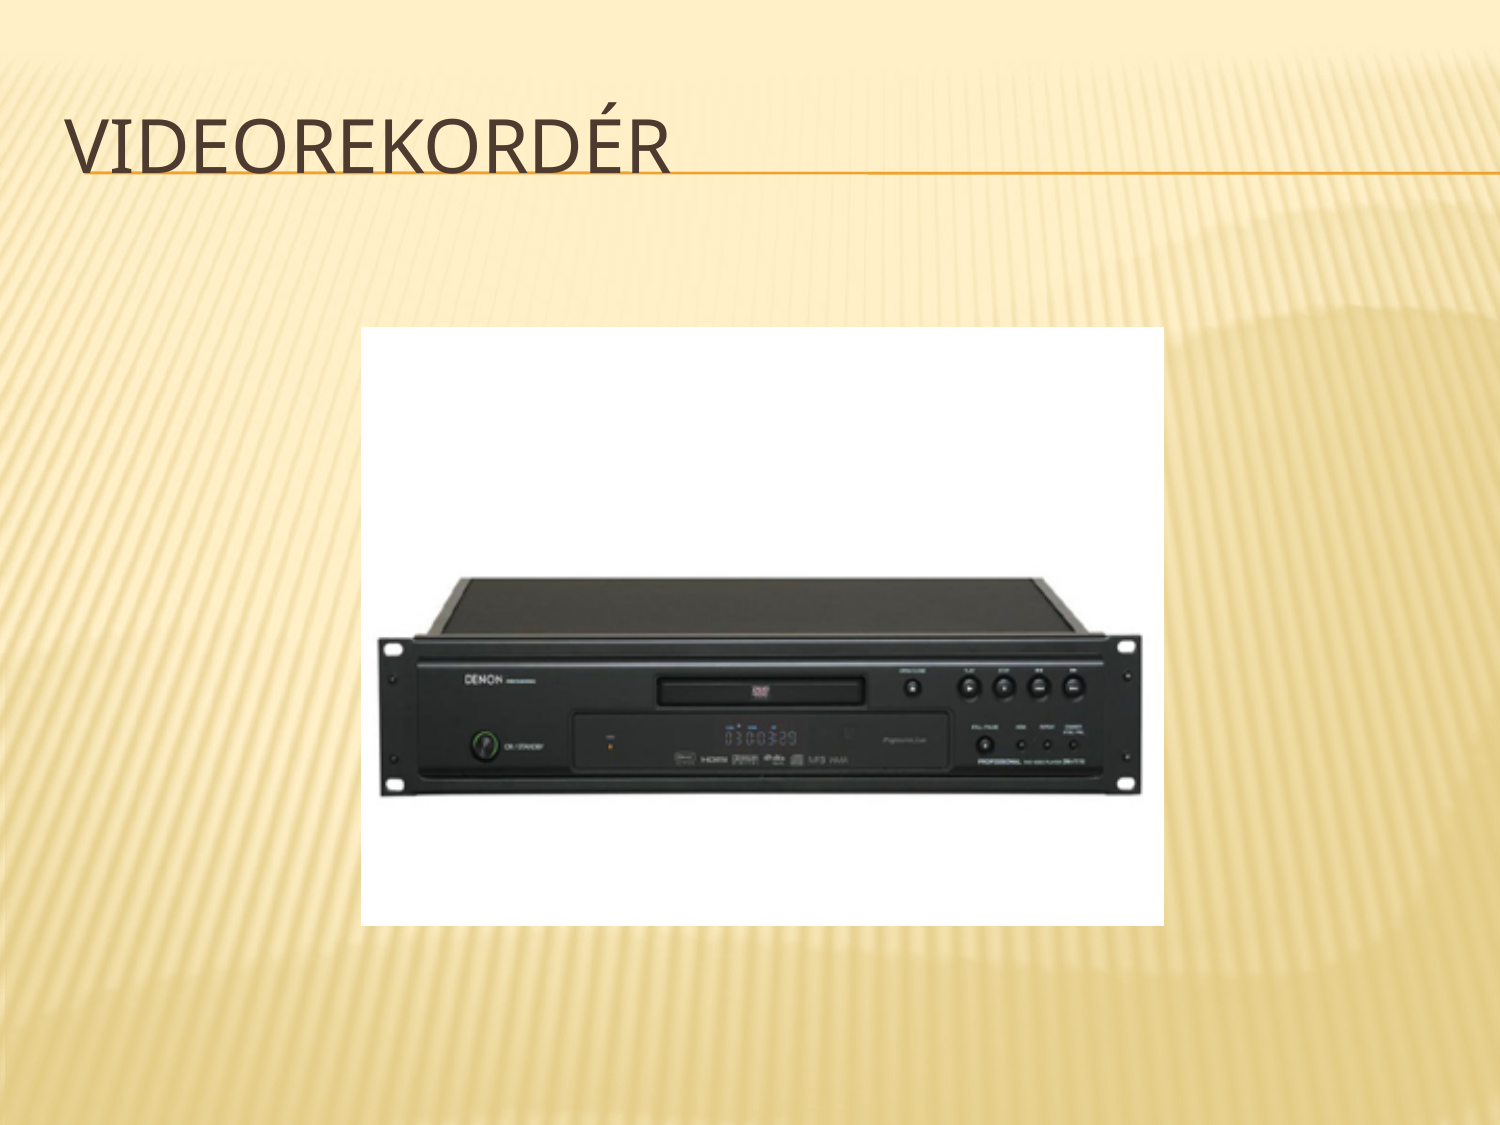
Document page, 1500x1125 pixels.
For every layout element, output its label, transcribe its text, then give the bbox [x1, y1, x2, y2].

title Videorekordér [50, 75, 1475, 213]
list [361, 326, 1164, 926]
